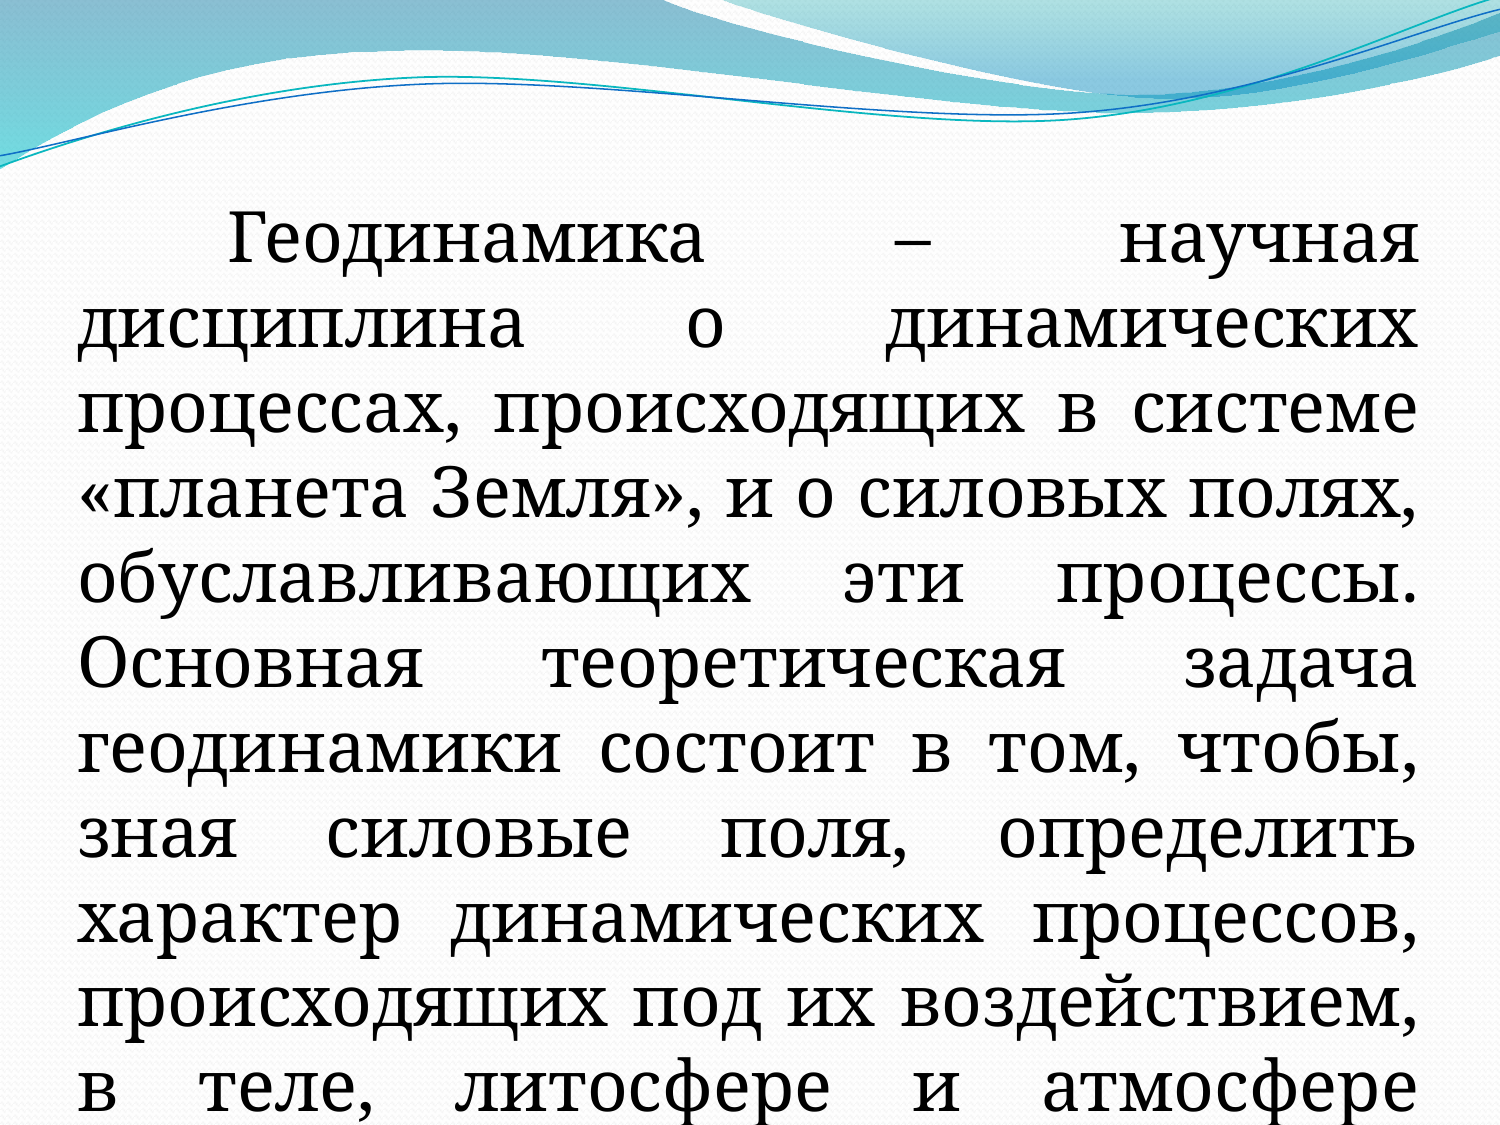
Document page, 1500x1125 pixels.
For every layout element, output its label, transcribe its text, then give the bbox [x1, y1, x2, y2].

list Геодинамика – научная дисциплина о динамических процессах, происходящих в системе «планета Земля», и о силовых полях, обуславливающих эти процессы. Основная теоретическая задача геодинамики состоит в том, чтобы, зная силовые поля, определить характер динамических процессов, происходящих под их воздействием, в теле, литосфере и атмосфере Земли. [17, 184, 1436, 988]
